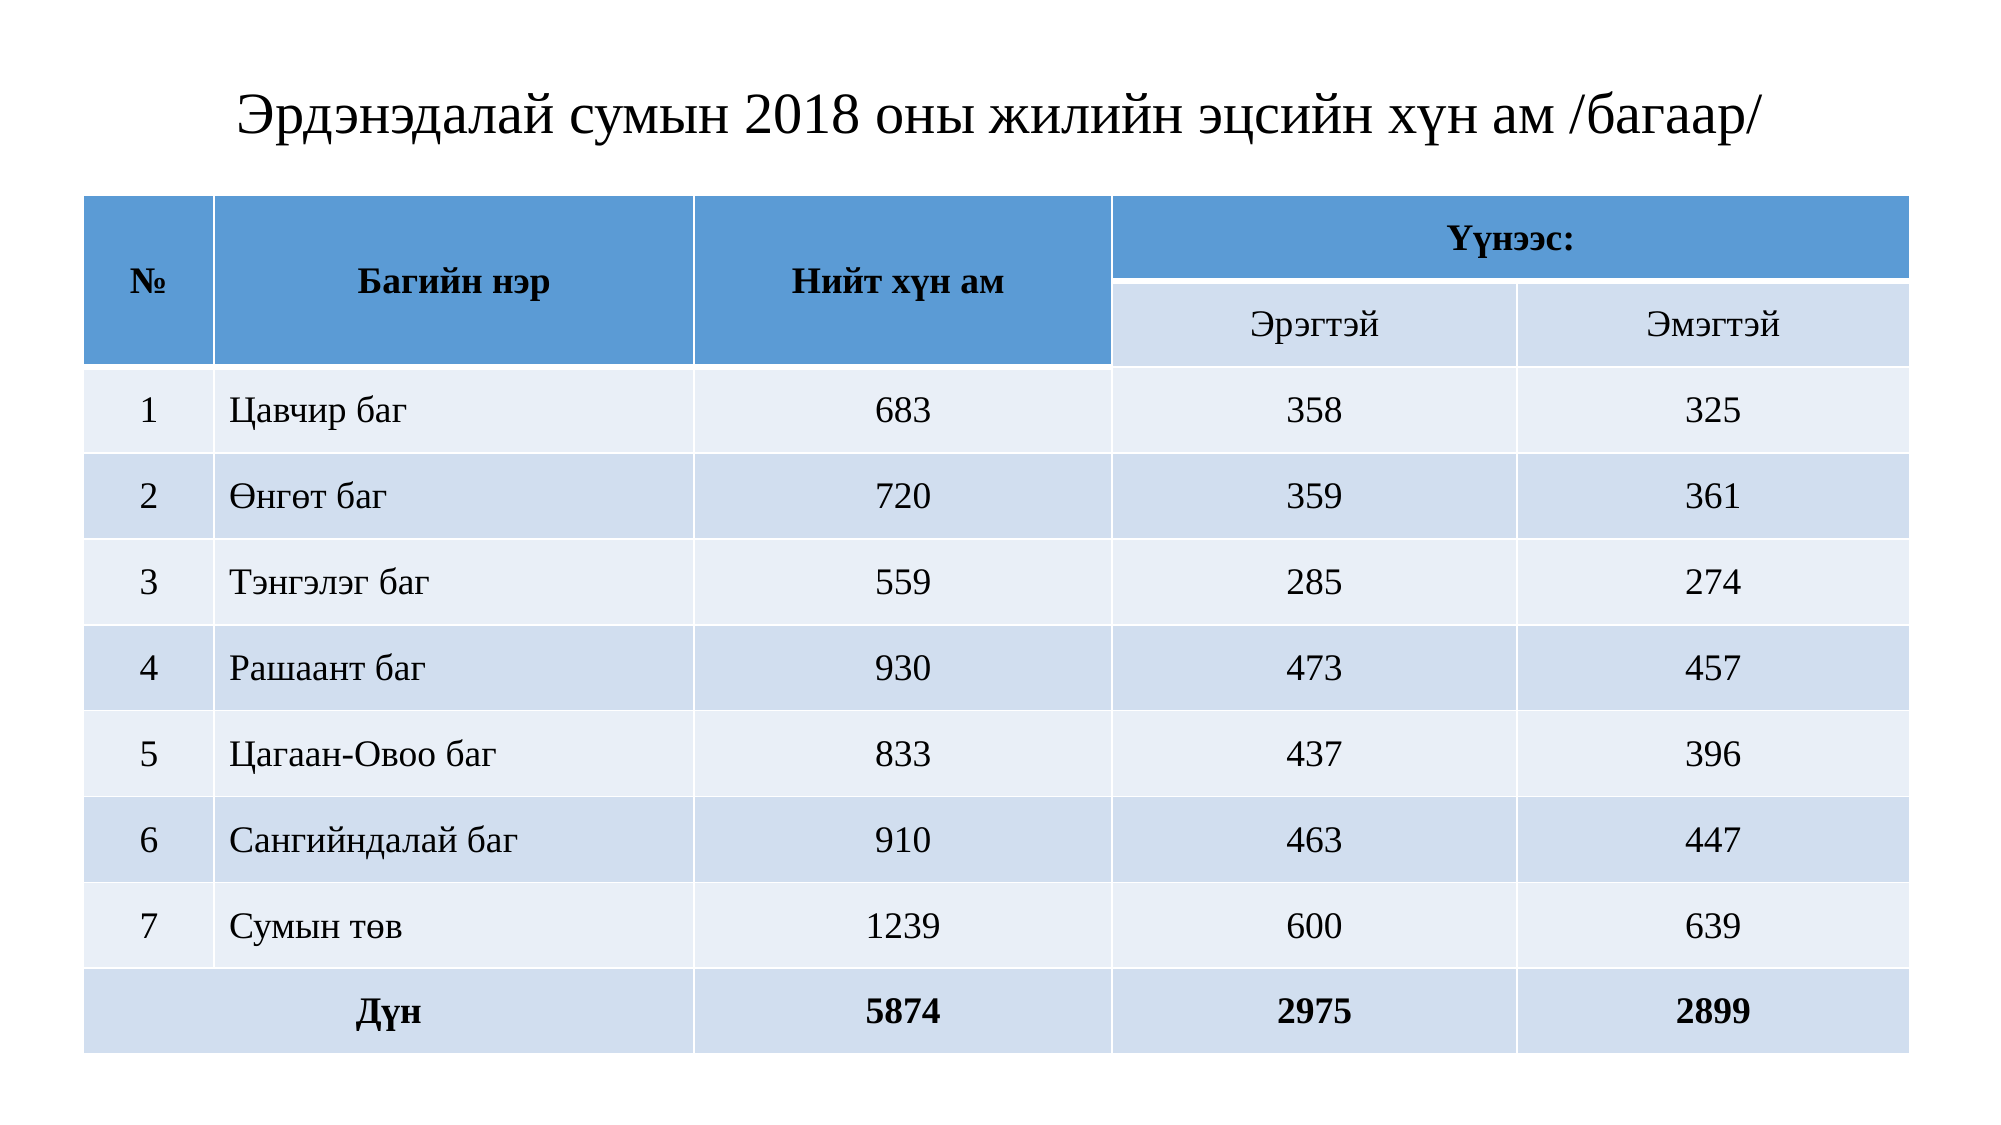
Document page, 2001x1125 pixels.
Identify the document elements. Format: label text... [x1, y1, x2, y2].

table_cell Цагаан-Овоо баг [215, 711, 693, 796]
table_cell 274 [1518, 540, 1909, 624]
table_cell 4 [84, 626, 213, 710]
table_cell Сумын төв [215, 883, 693, 967]
table_cell 833 [695, 711, 1111, 796]
table_cell 720 [695, 454, 1111, 538]
table_cell 930 [695, 626, 1111, 710]
table_cell 447 [1518, 797, 1909, 882]
table_cell 358 [1113, 368, 1516, 452]
table_cell 285 [1113, 540, 1516, 624]
table_cell 2975 [1113, 969, 1516, 1053]
table_cell 1239 [695, 883, 1111, 967]
table_cell 396 [1518, 711, 1909, 796]
table_cell 325 [1518, 368, 1909, 452]
title Эрдэнэдалай сумын 2018 оны жилийн эцсийн хүн ам /багаар/ [137, 59, 1863, 170]
table_cell 3 [84, 540, 213, 624]
table_cell 7 [84, 883, 213, 967]
table_cell 600 [1113, 883, 1516, 967]
table_cell Рашаант баг [215, 626, 693, 710]
table_cell 1 [84, 370, 213, 452]
table_cell Эрэгтэй [1113, 284, 1516, 366]
table_header № [84, 196, 213, 364]
table_header Багийн нэр [215, 196, 693, 364]
table_cell 2899 [1518, 969, 1909, 1053]
table_cell Эмэгтэй [1518, 284, 1909, 366]
table_cell Тэнгэлэг баг [215, 540, 693, 624]
table_cell 5 [84, 711, 213, 796]
table_cell 473 [1113, 626, 1516, 710]
table_cell 639 [1518, 883, 1909, 967]
table_cell 910 [695, 797, 1111, 882]
table_cell 437 [1113, 711, 1516, 796]
table_cell 559 [695, 540, 1111, 624]
table_cell 2 [84, 454, 213, 538]
table_header Нийт хүн ам [695, 196, 1111, 364]
table_cell Дүн [84, 969, 693, 1053]
table_cell 5874 [695, 969, 1111, 1053]
table_cell Цавчир баг [215, 370, 693, 452]
table_cell 6 [84, 797, 213, 882]
table_cell 463 [1113, 797, 1516, 882]
table_header Үүнээс: [1113, 196, 1909, 278]
table_cell 359 [1113, 454, 1516, 538]
table_cell Сангийндалай баг [215, 797, 693, 882]
table_cell 457 [1518, 626, 1909, 710]
table_cell Өнгөт баг [215, 454, 693, 538]
table_cell 683 [695, 370, 1111, 452]
table_cell 361 [1518, 454, 1909, 538]
